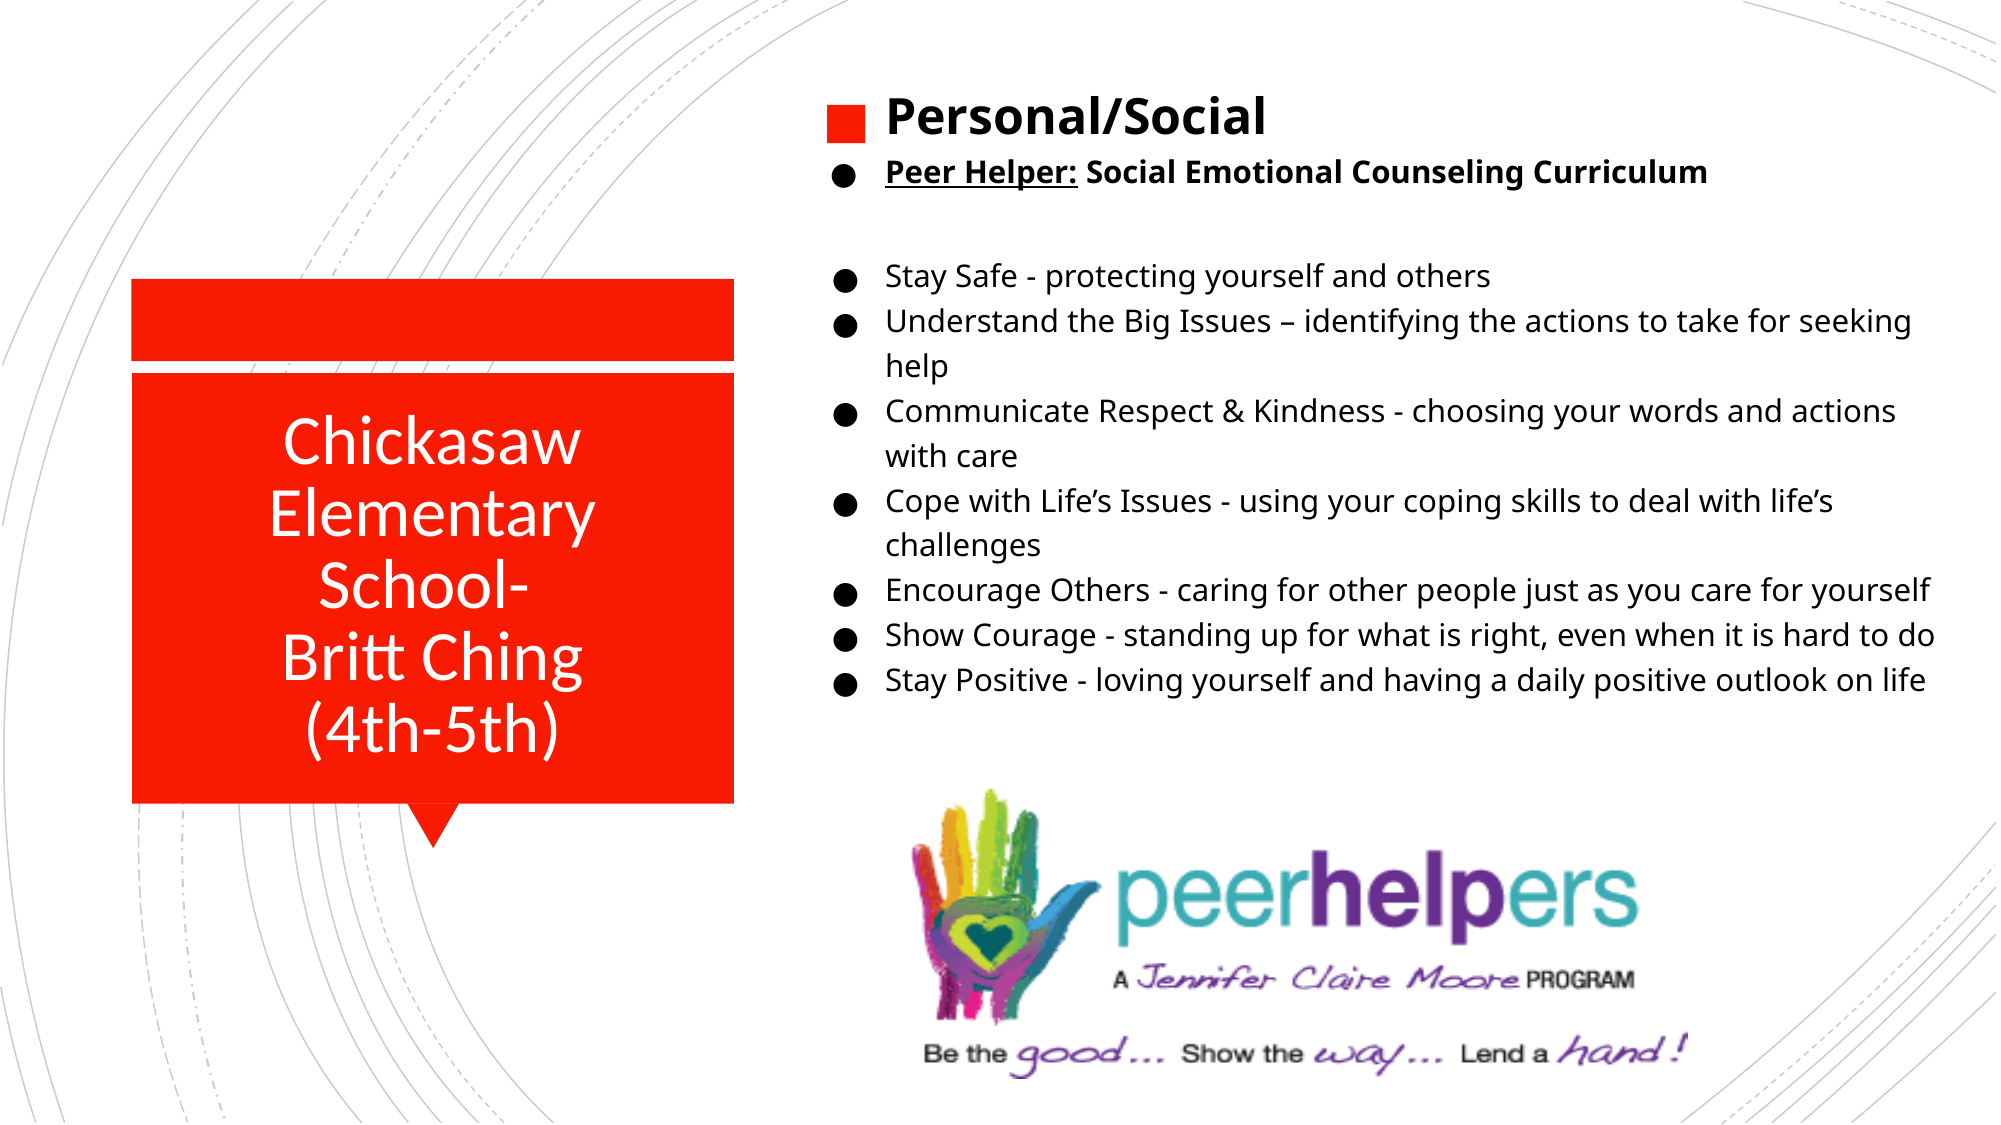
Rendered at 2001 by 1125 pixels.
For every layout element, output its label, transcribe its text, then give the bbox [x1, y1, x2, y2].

picture [911, 788, 1688, 1079]
text_box Personal/Social Peer Helper: Social Emotional Counseling Curriculum Stay Safe - protecting yourself and others Understand the Big Issues – identifying the actions to take for seeking help Communicate Respect & Kindness - choosing your words and actions with care Cope with Life’s Issues - using your coping skills to deal with life’s challenges Encourage Others - caring for other people just as you care for yourself Show Courage - standing up for what is right, even when it is hard to do Stay Positive - loving yourself and having a daily positive outlook on life [795, 57, 1960, 816]
title Chickasaw Elementary School- Britt Ching (4th-5th) [145, 385, 721, 789]
